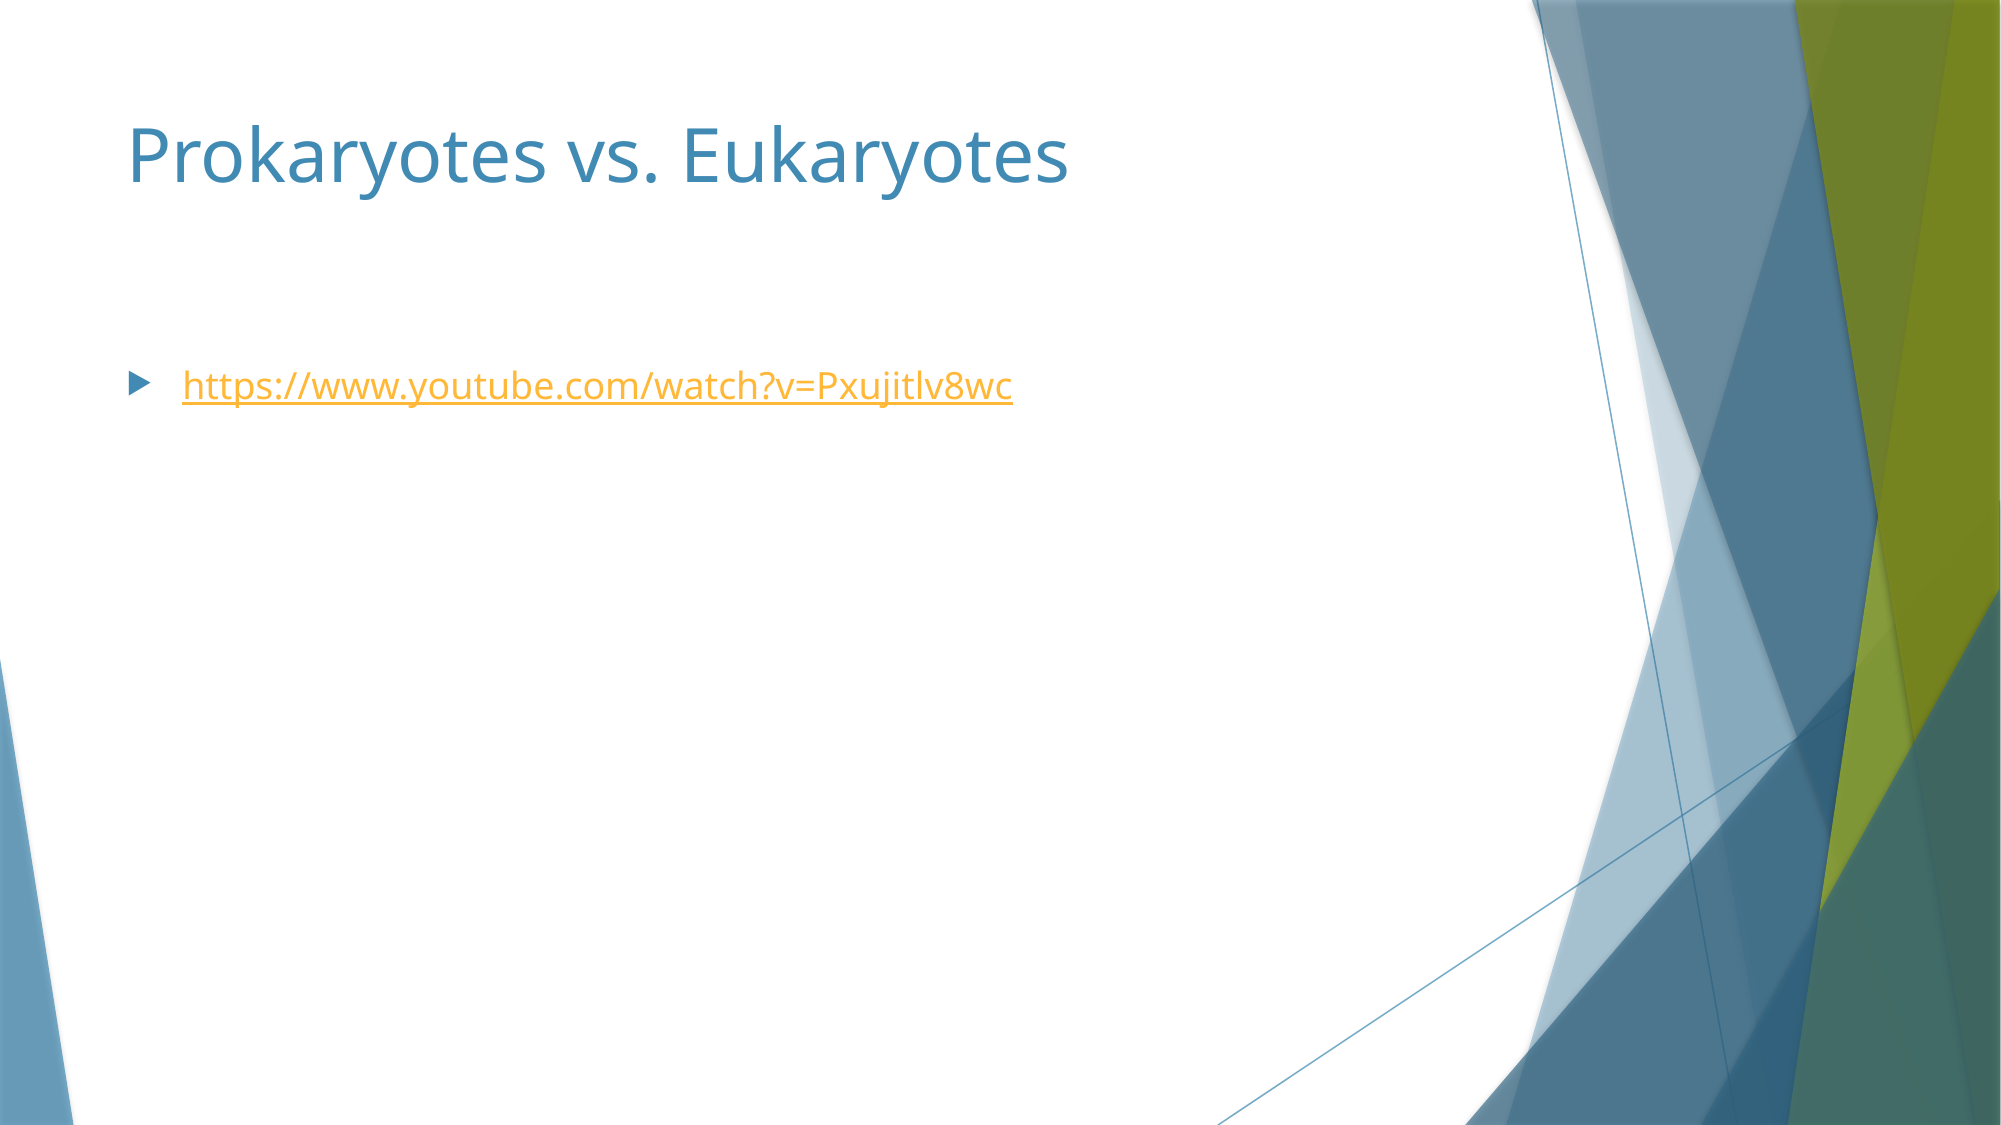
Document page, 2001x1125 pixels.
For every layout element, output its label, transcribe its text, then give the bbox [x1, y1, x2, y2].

title Prokaryotes vs. Eukaryotes [111, 99, 1522, 317]
list https://www.youtube.com/watch?v=Pxujitlv8wc [111, 354, 1284, 992]
